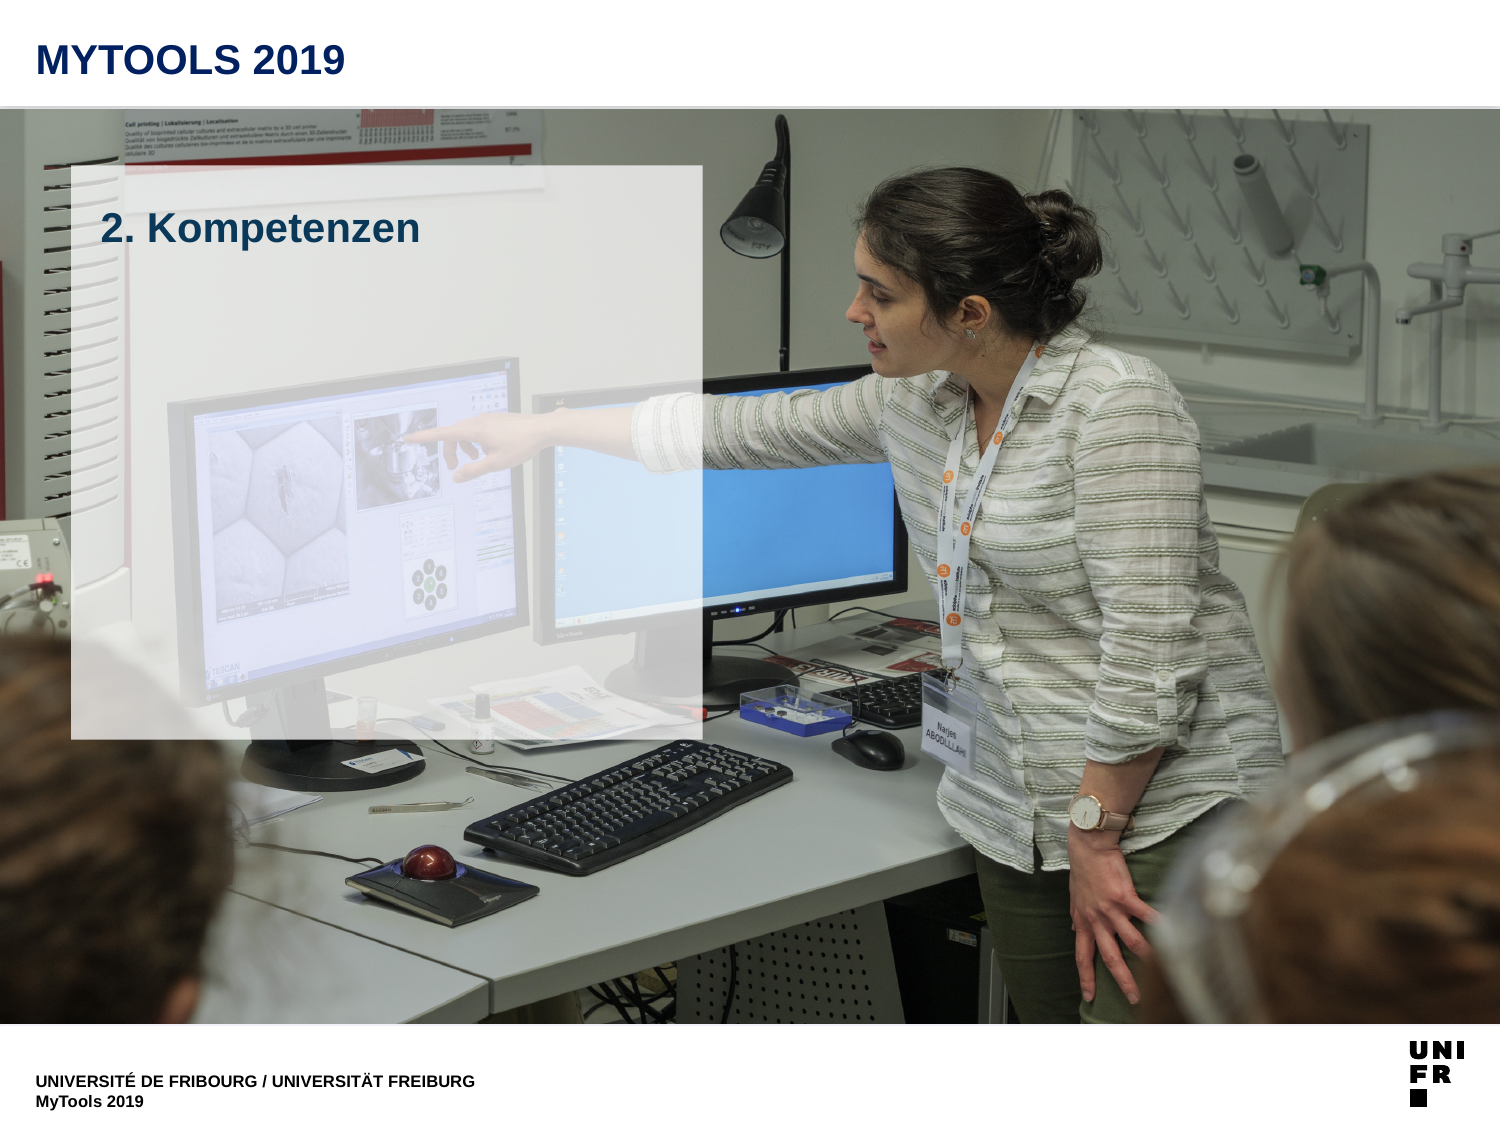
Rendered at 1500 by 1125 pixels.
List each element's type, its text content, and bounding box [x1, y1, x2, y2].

title MyTools 2019 [35, 26, 1465, 107]
picture [0, 106, 1500, 1026]
